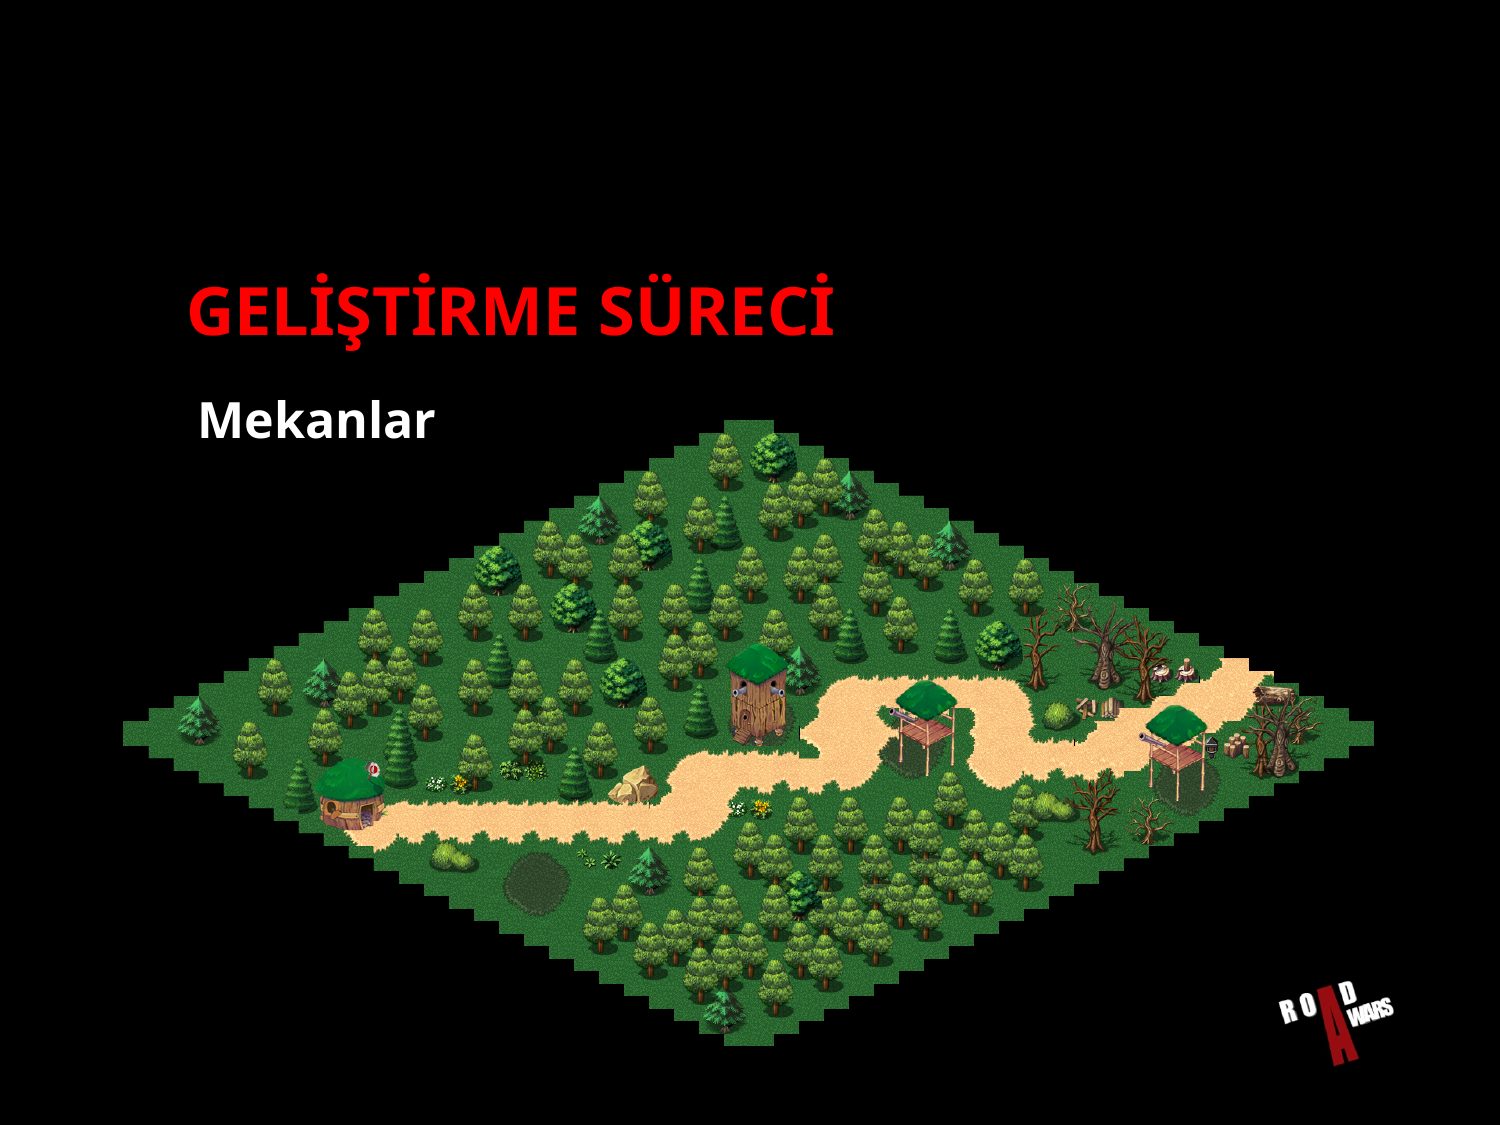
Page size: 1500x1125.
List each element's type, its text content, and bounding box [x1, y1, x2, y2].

list Mekanlar [171, 381, 1283, 418]
title GELİŞTİRME SÜRECİ [171, 168, 1324, 357]
picture [0, 0, 1500, 1125]
